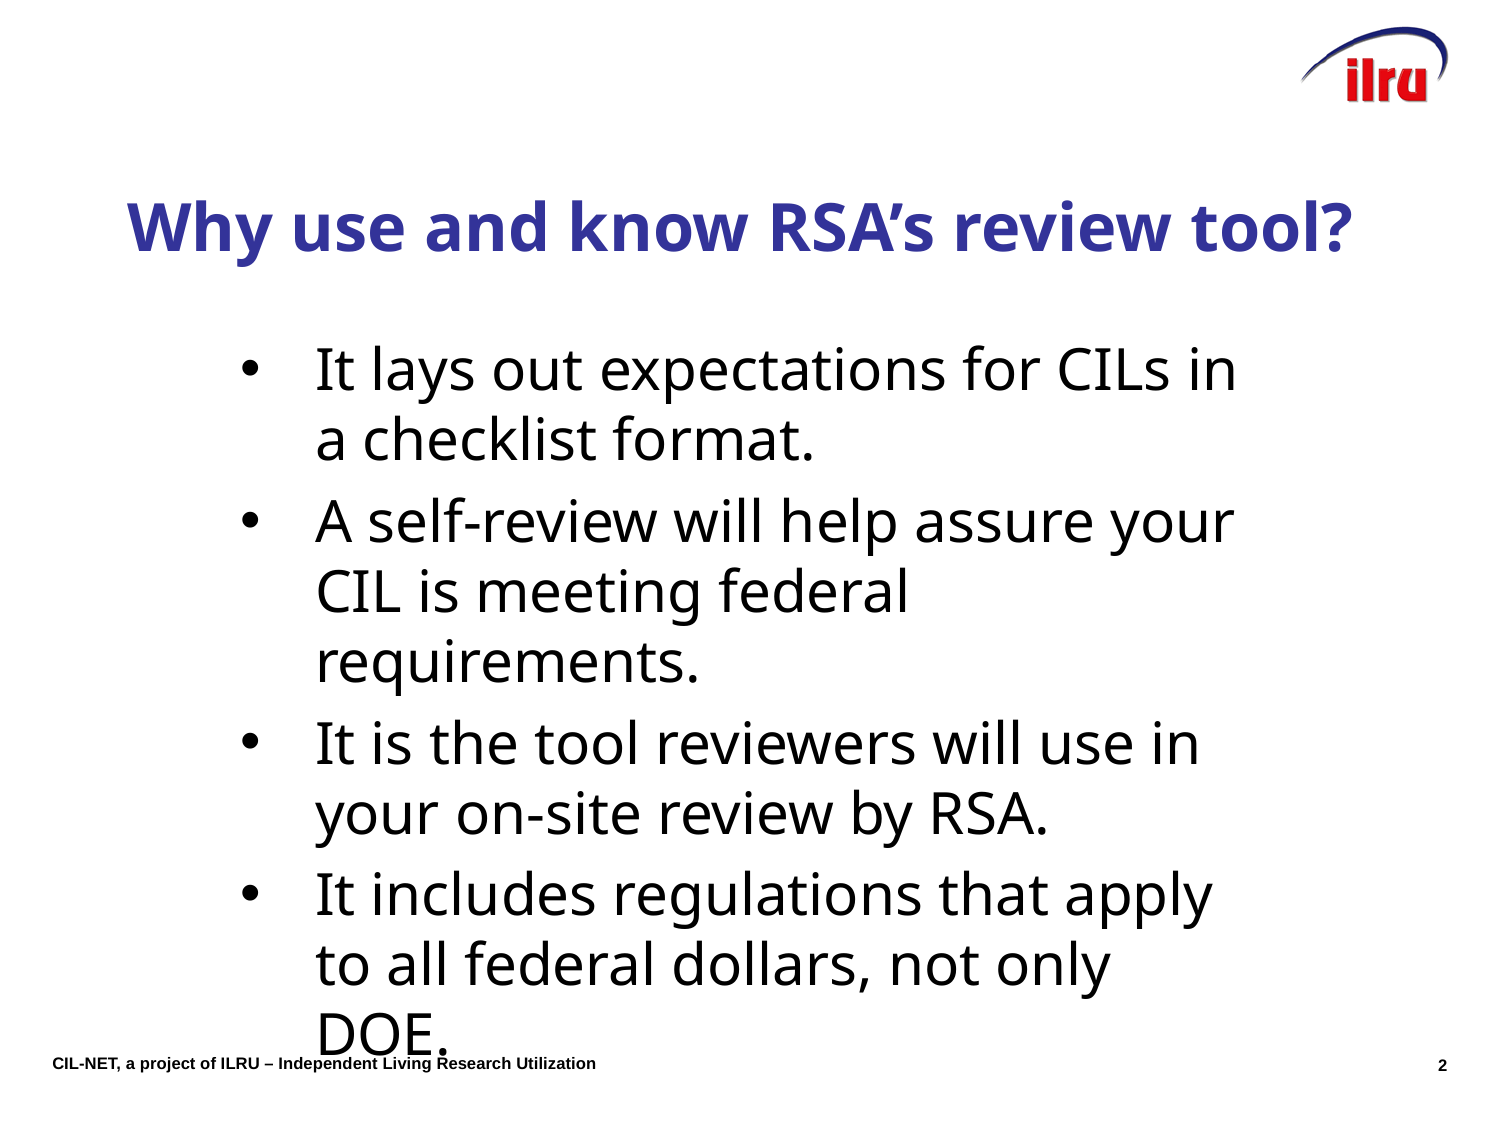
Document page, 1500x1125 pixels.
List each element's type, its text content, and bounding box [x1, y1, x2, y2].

slide_number 1 [1074, 1047, 1463, 1088]
picture [1299, 24, 1463, 103]
title Why use and know RSA’s review tool? [112, 137, 1388, 313]
subtitle It lays out expectations for CILs in a checklist format. A self-review will help assure your CIL is meeting federal requirements. It is the tool reviewers will use in your on-site review by RSA. It includes regulations that apply to all federal dollars, not only DOE. [225, 324, 1275, 925]
